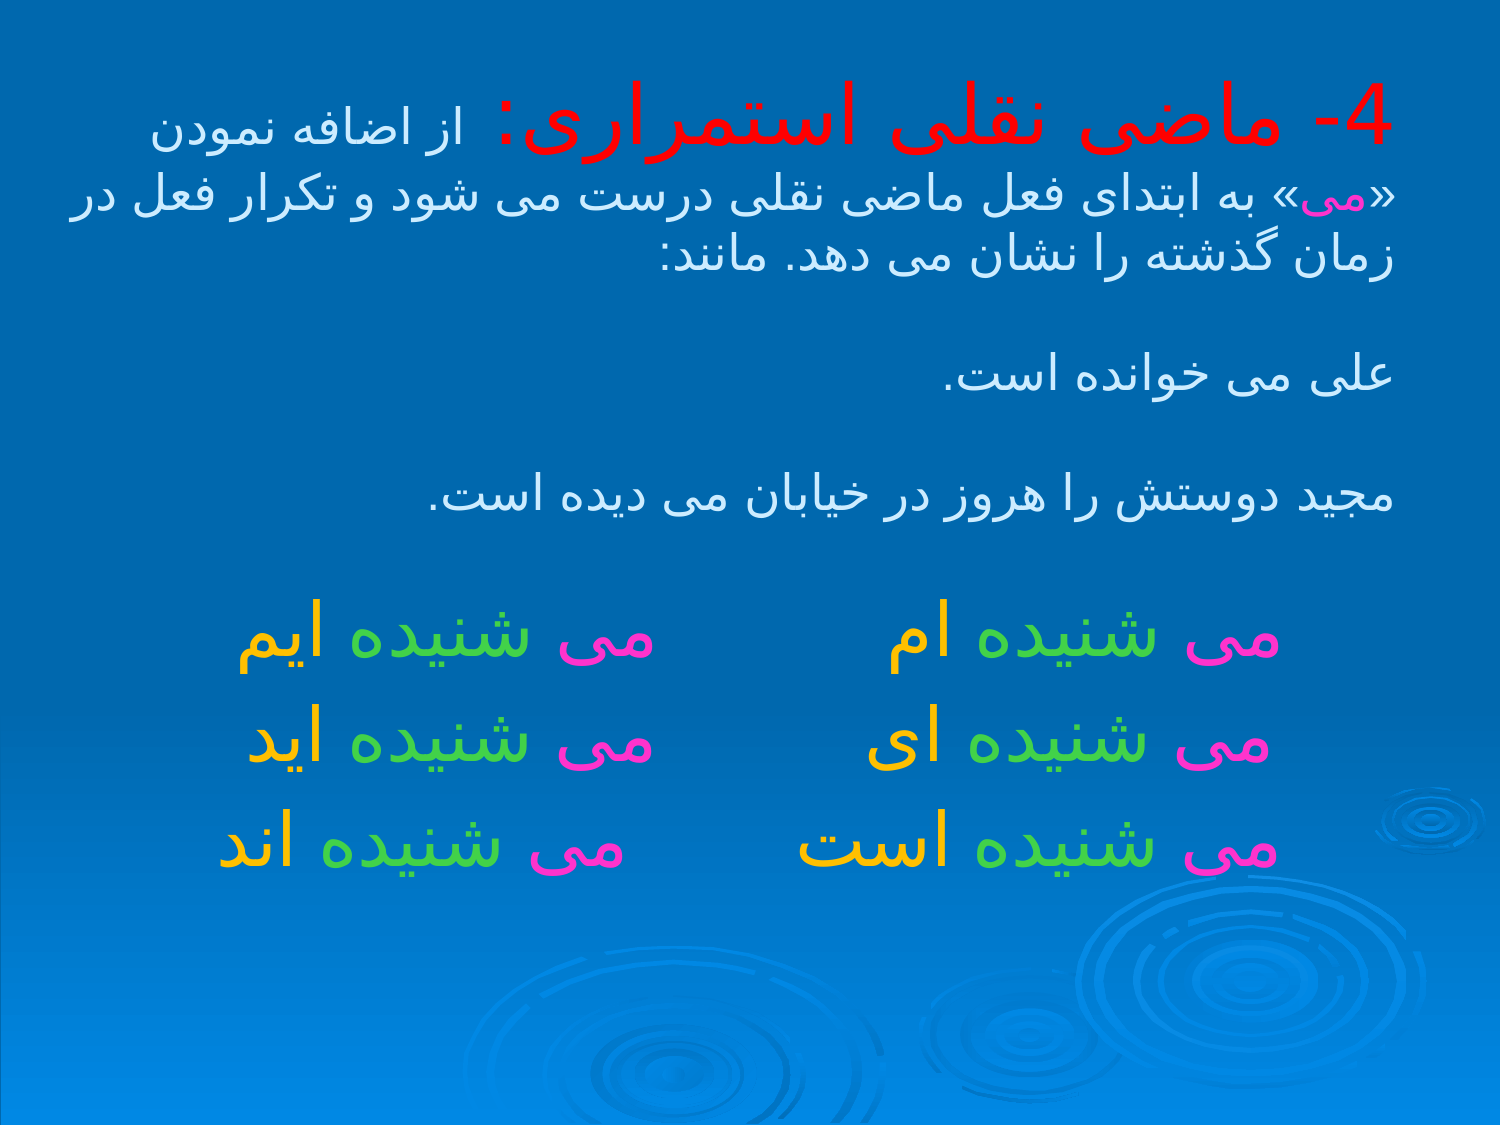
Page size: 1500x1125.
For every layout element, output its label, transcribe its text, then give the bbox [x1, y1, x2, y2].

list می شنیده ام می شنیده ایم می شنیده ای می شنیده اید می شنیده است می شنیده اند [74, 573, 1426, 988]
title 4- ماضی نقلی استمراری: از اضافه نمودن «می» به ابتدای فعل ماضی نقلی درست می شود و تکرار فعل در زمان گذشته را نشان می دهد. مانند: علی می خوانده است. مجید دوستش را هروز در خیابان می دیده است. [40, 89, 1428, 492]
